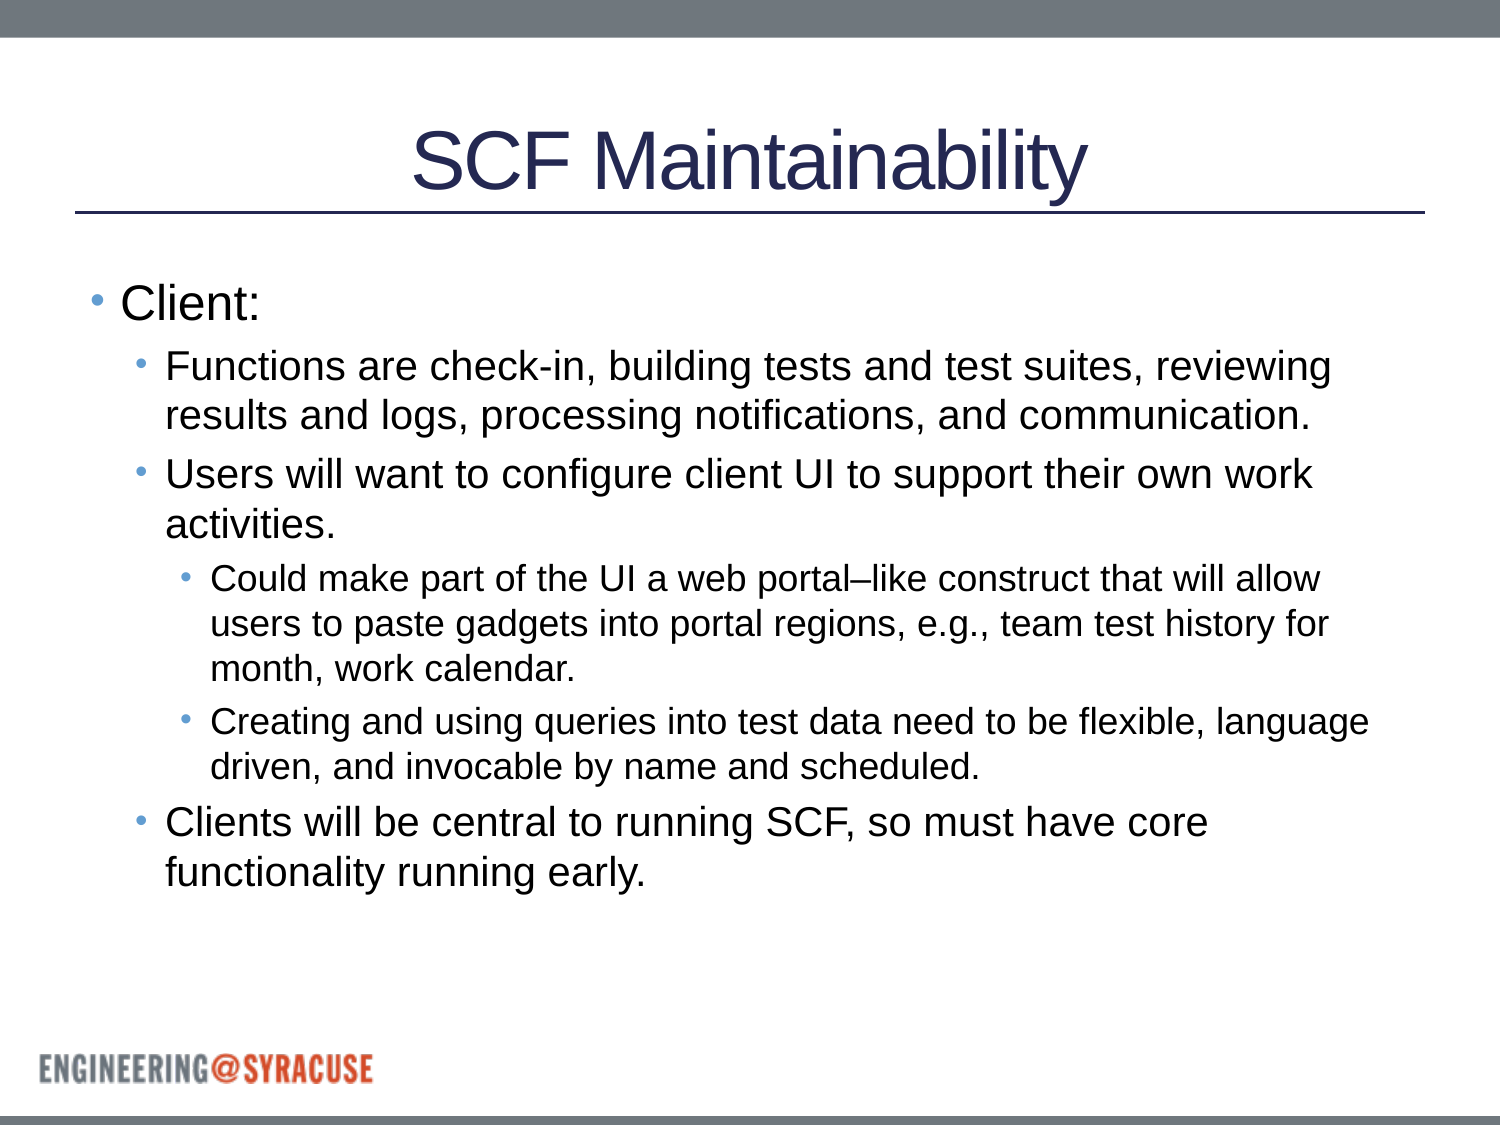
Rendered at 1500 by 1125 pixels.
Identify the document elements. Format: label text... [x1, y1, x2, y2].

title SCF Maintainability [75, 75, 1425, 238]
list Client: Functions are check-in, building tests and test suites, reviewing results and logs, processing notifications, and communication. Users will want to configure client UI to support their own work activities. Could make part of the UI a web portal–like construct that will allow users to paste gadgets into portal regions, e.g., team test history for month, work calendar. Creating and using queries into test data need to be flexible, language driven, and invocable by name and scheduled. Clients will be central to running SCF, so must have core functionality running early. [75, 262, 1425, 1063]
picture [39, 1053, 374, 1084]
